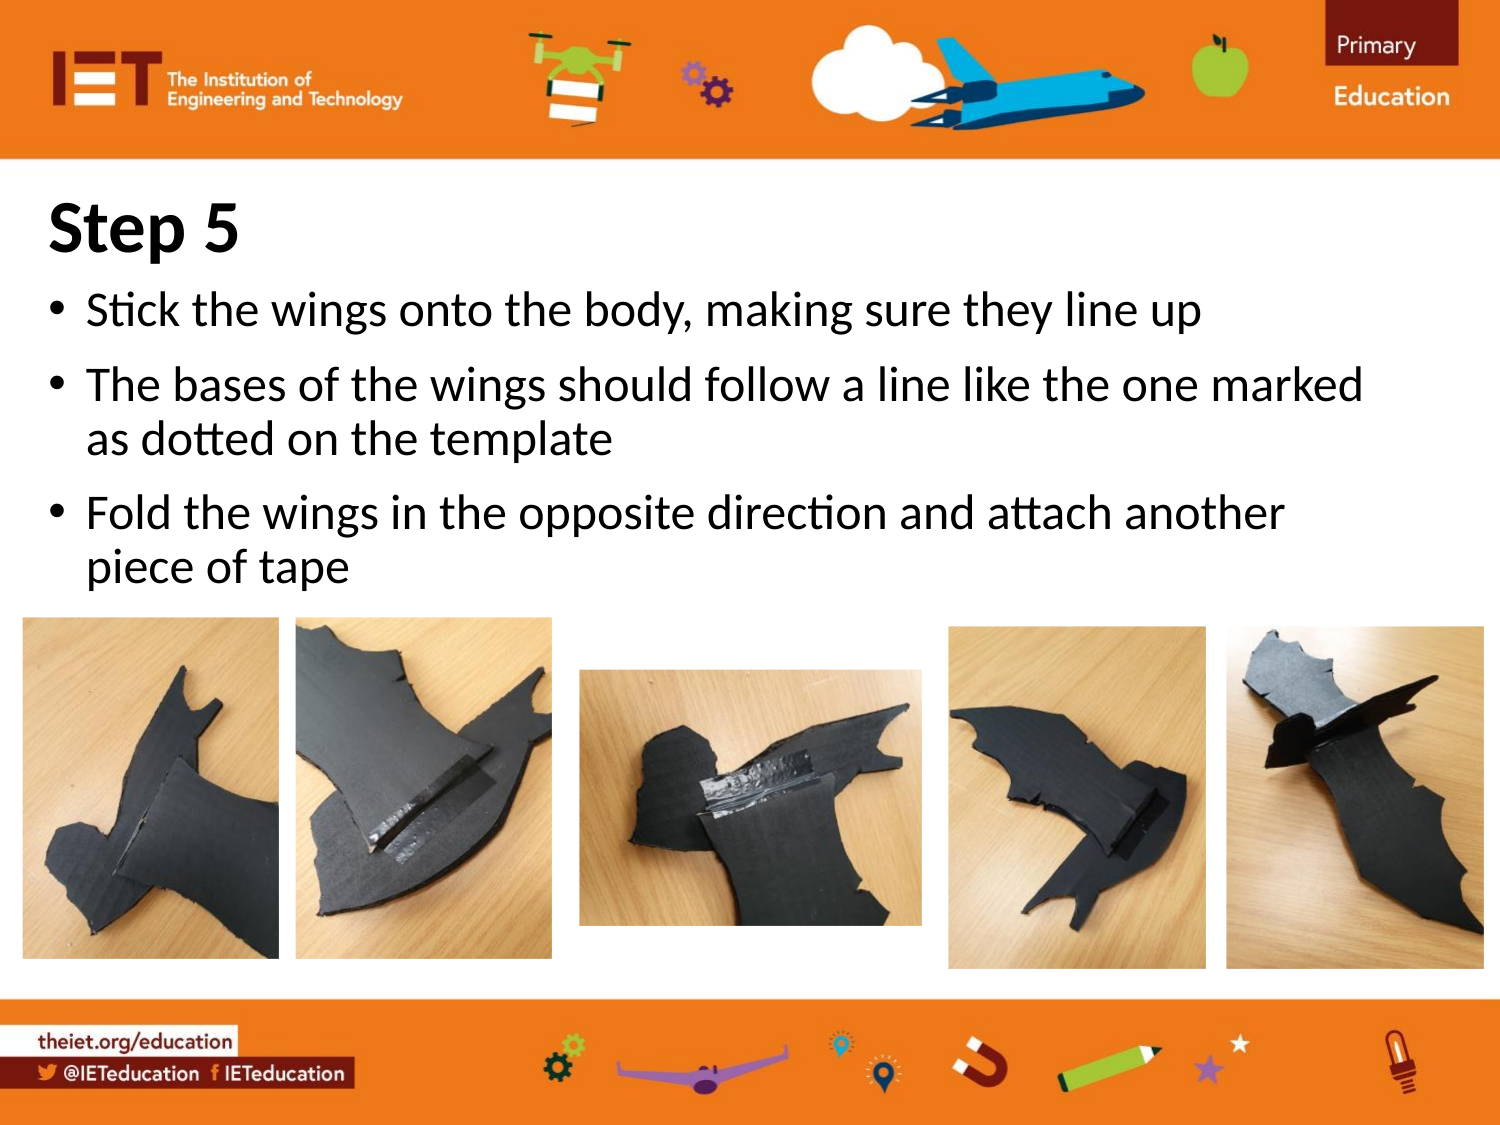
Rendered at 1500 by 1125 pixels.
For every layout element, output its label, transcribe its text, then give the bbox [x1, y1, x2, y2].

text_box Step 5 [33, 172, 290, 285]
picture [0, 0, 1500, 1125]
list Stick the wings onto the body, making sure they line up The bases of the wings should follow a line like the one marked as dotted on the template Fold the wings in the opposite direction and attach another piece of tape [33, 275, 1393, 618]
